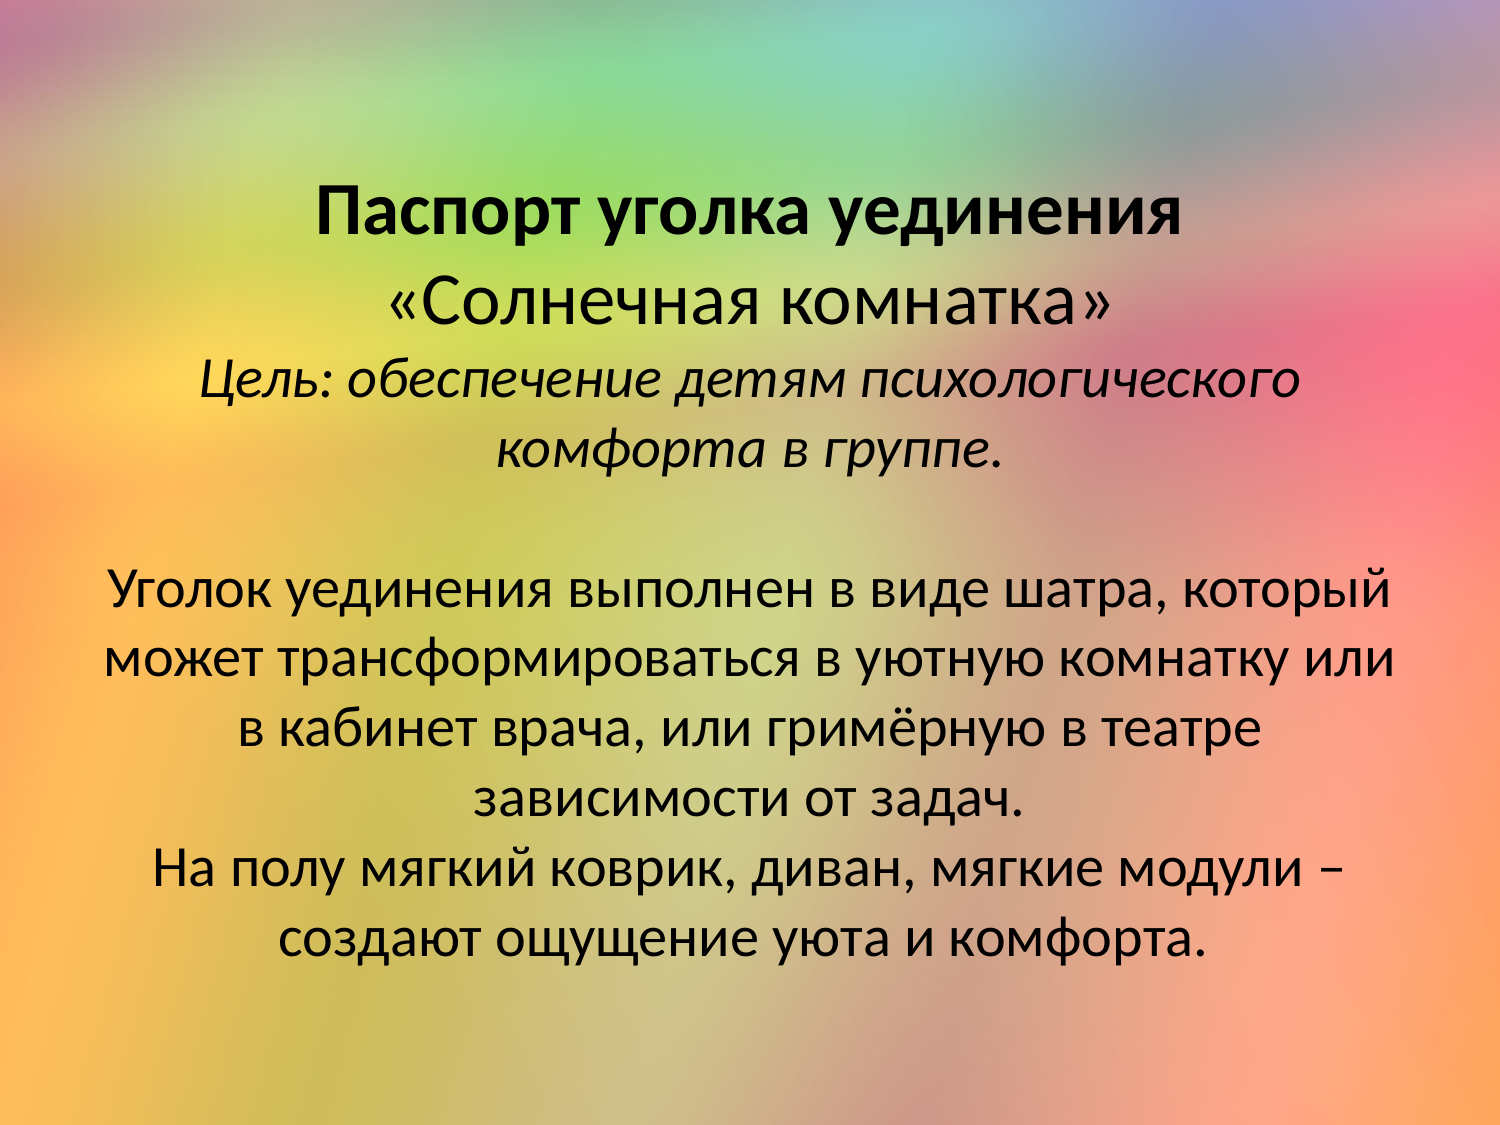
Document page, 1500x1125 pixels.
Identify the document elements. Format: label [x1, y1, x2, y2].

list [0, 0, 1500, 1125]
